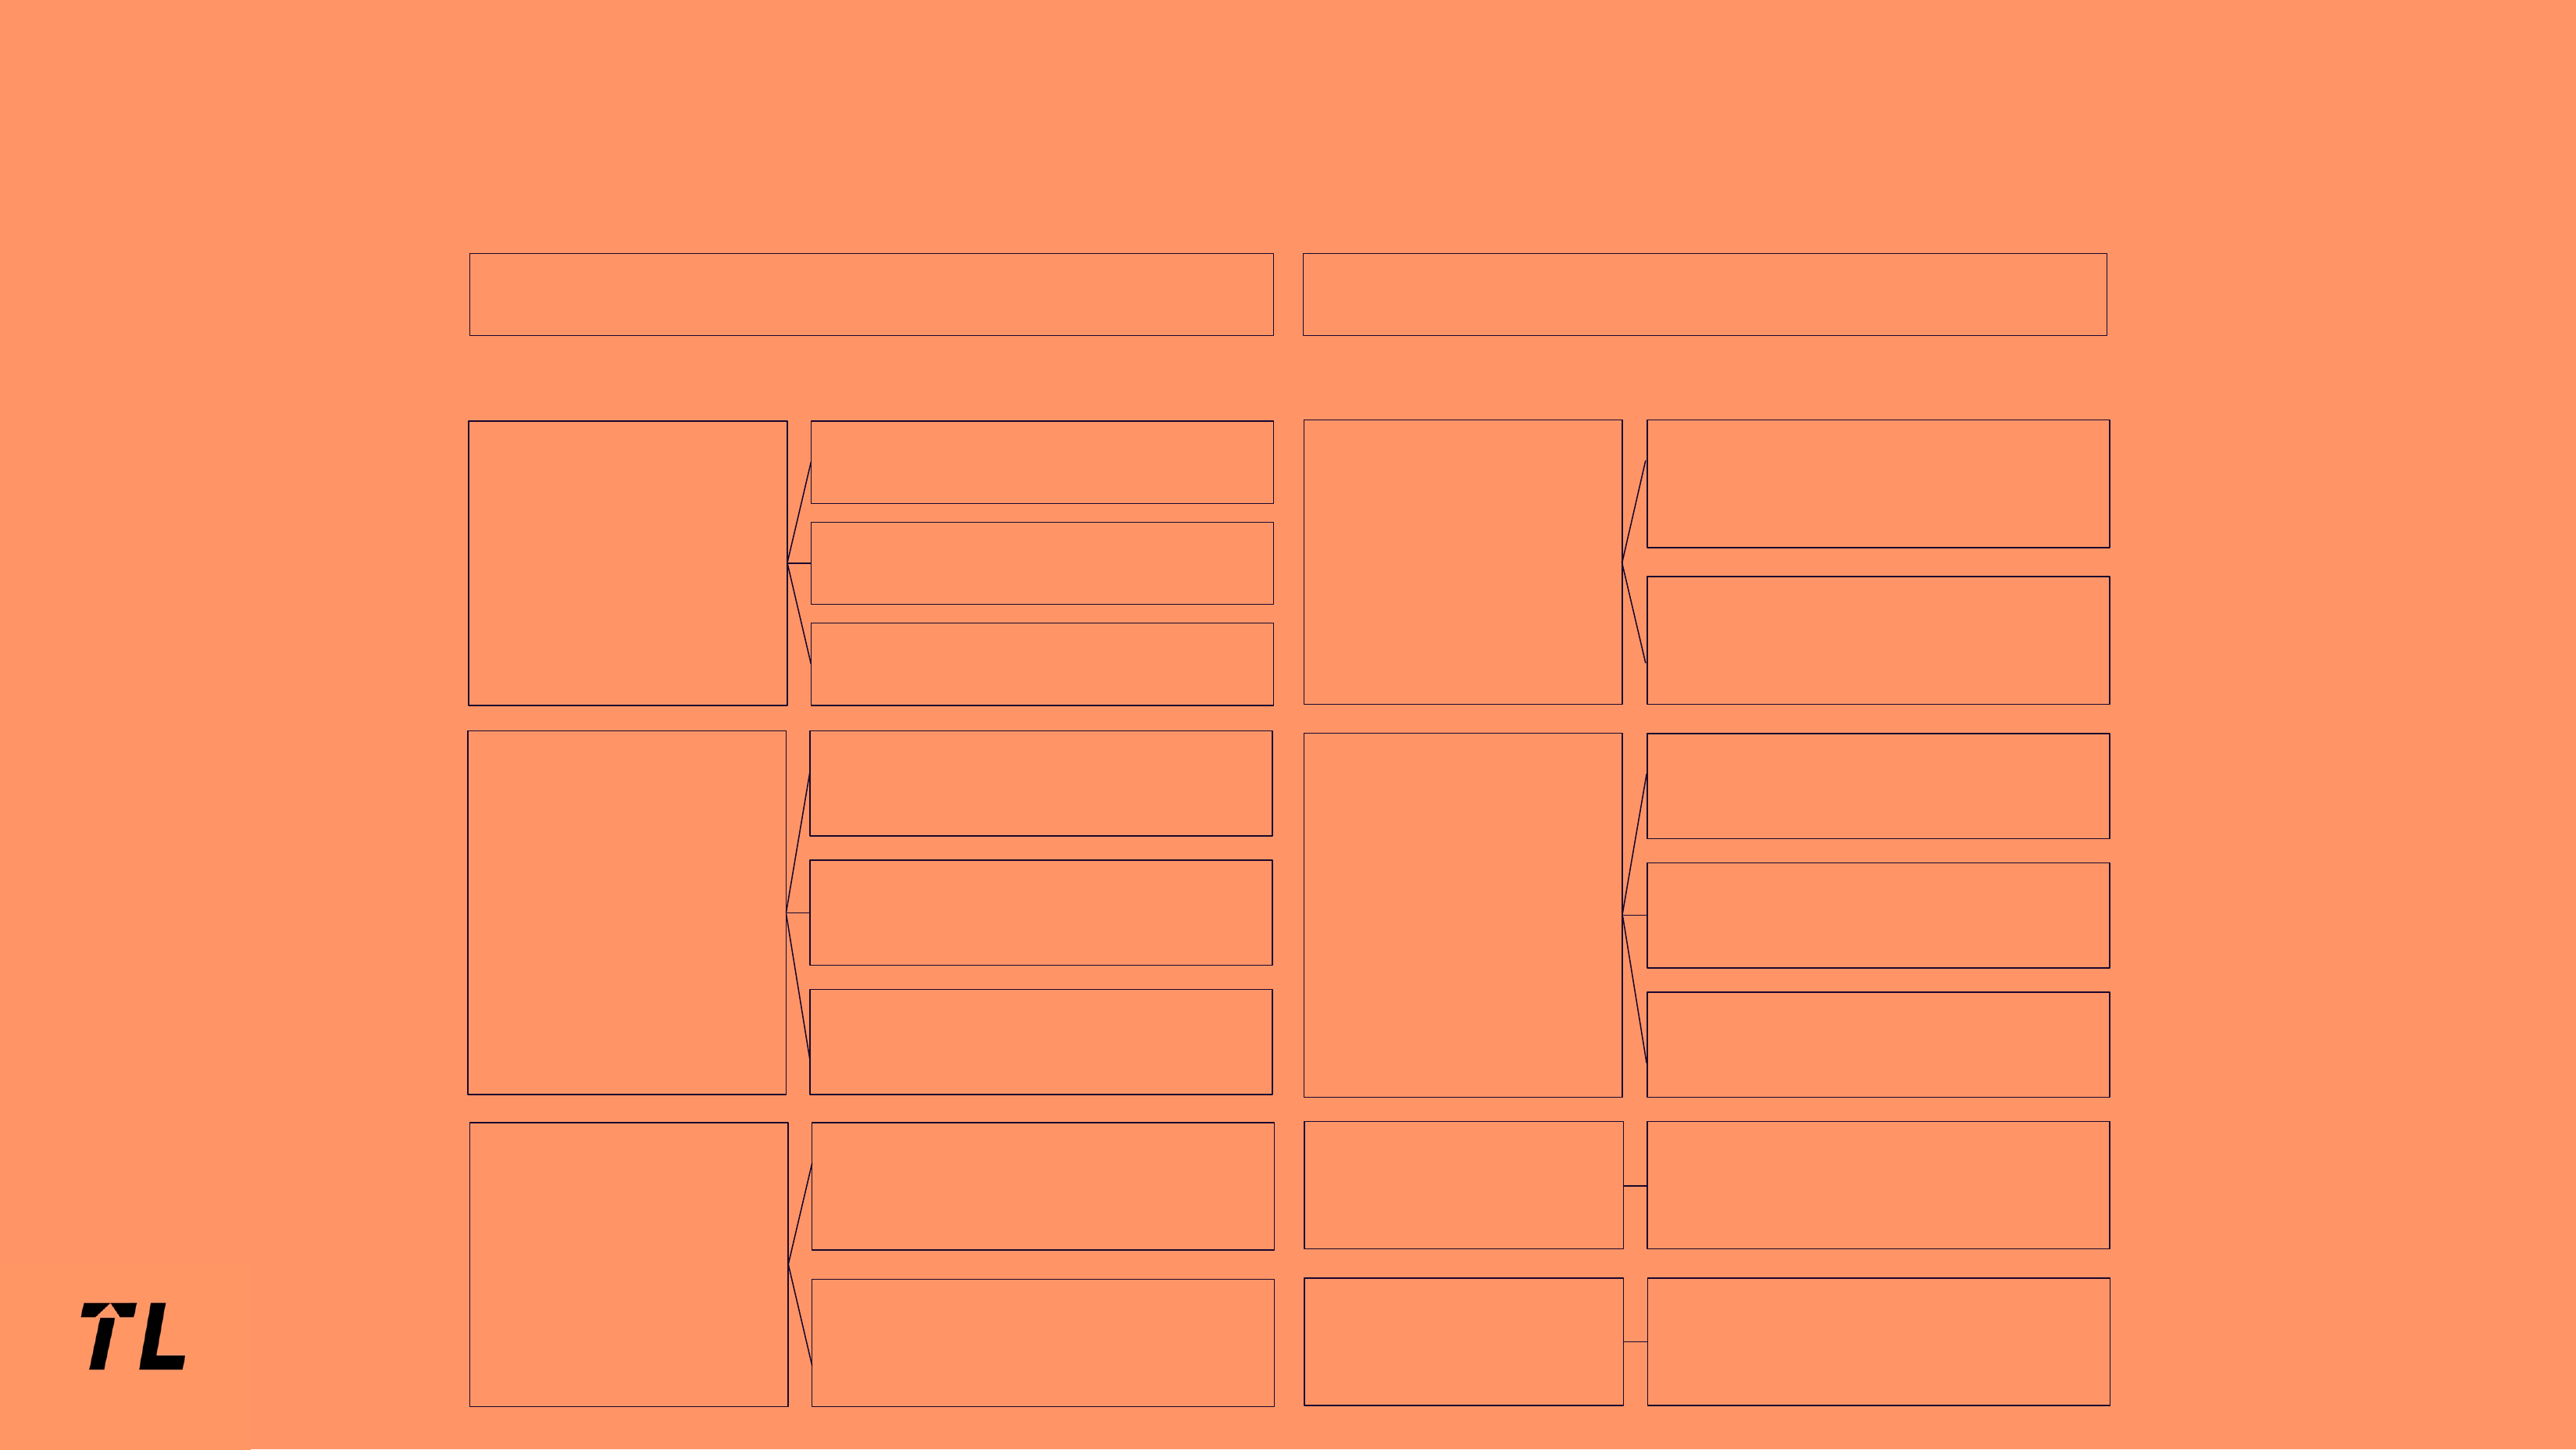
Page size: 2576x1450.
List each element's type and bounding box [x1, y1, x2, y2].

picture [0, 1264, 252, 1450]
